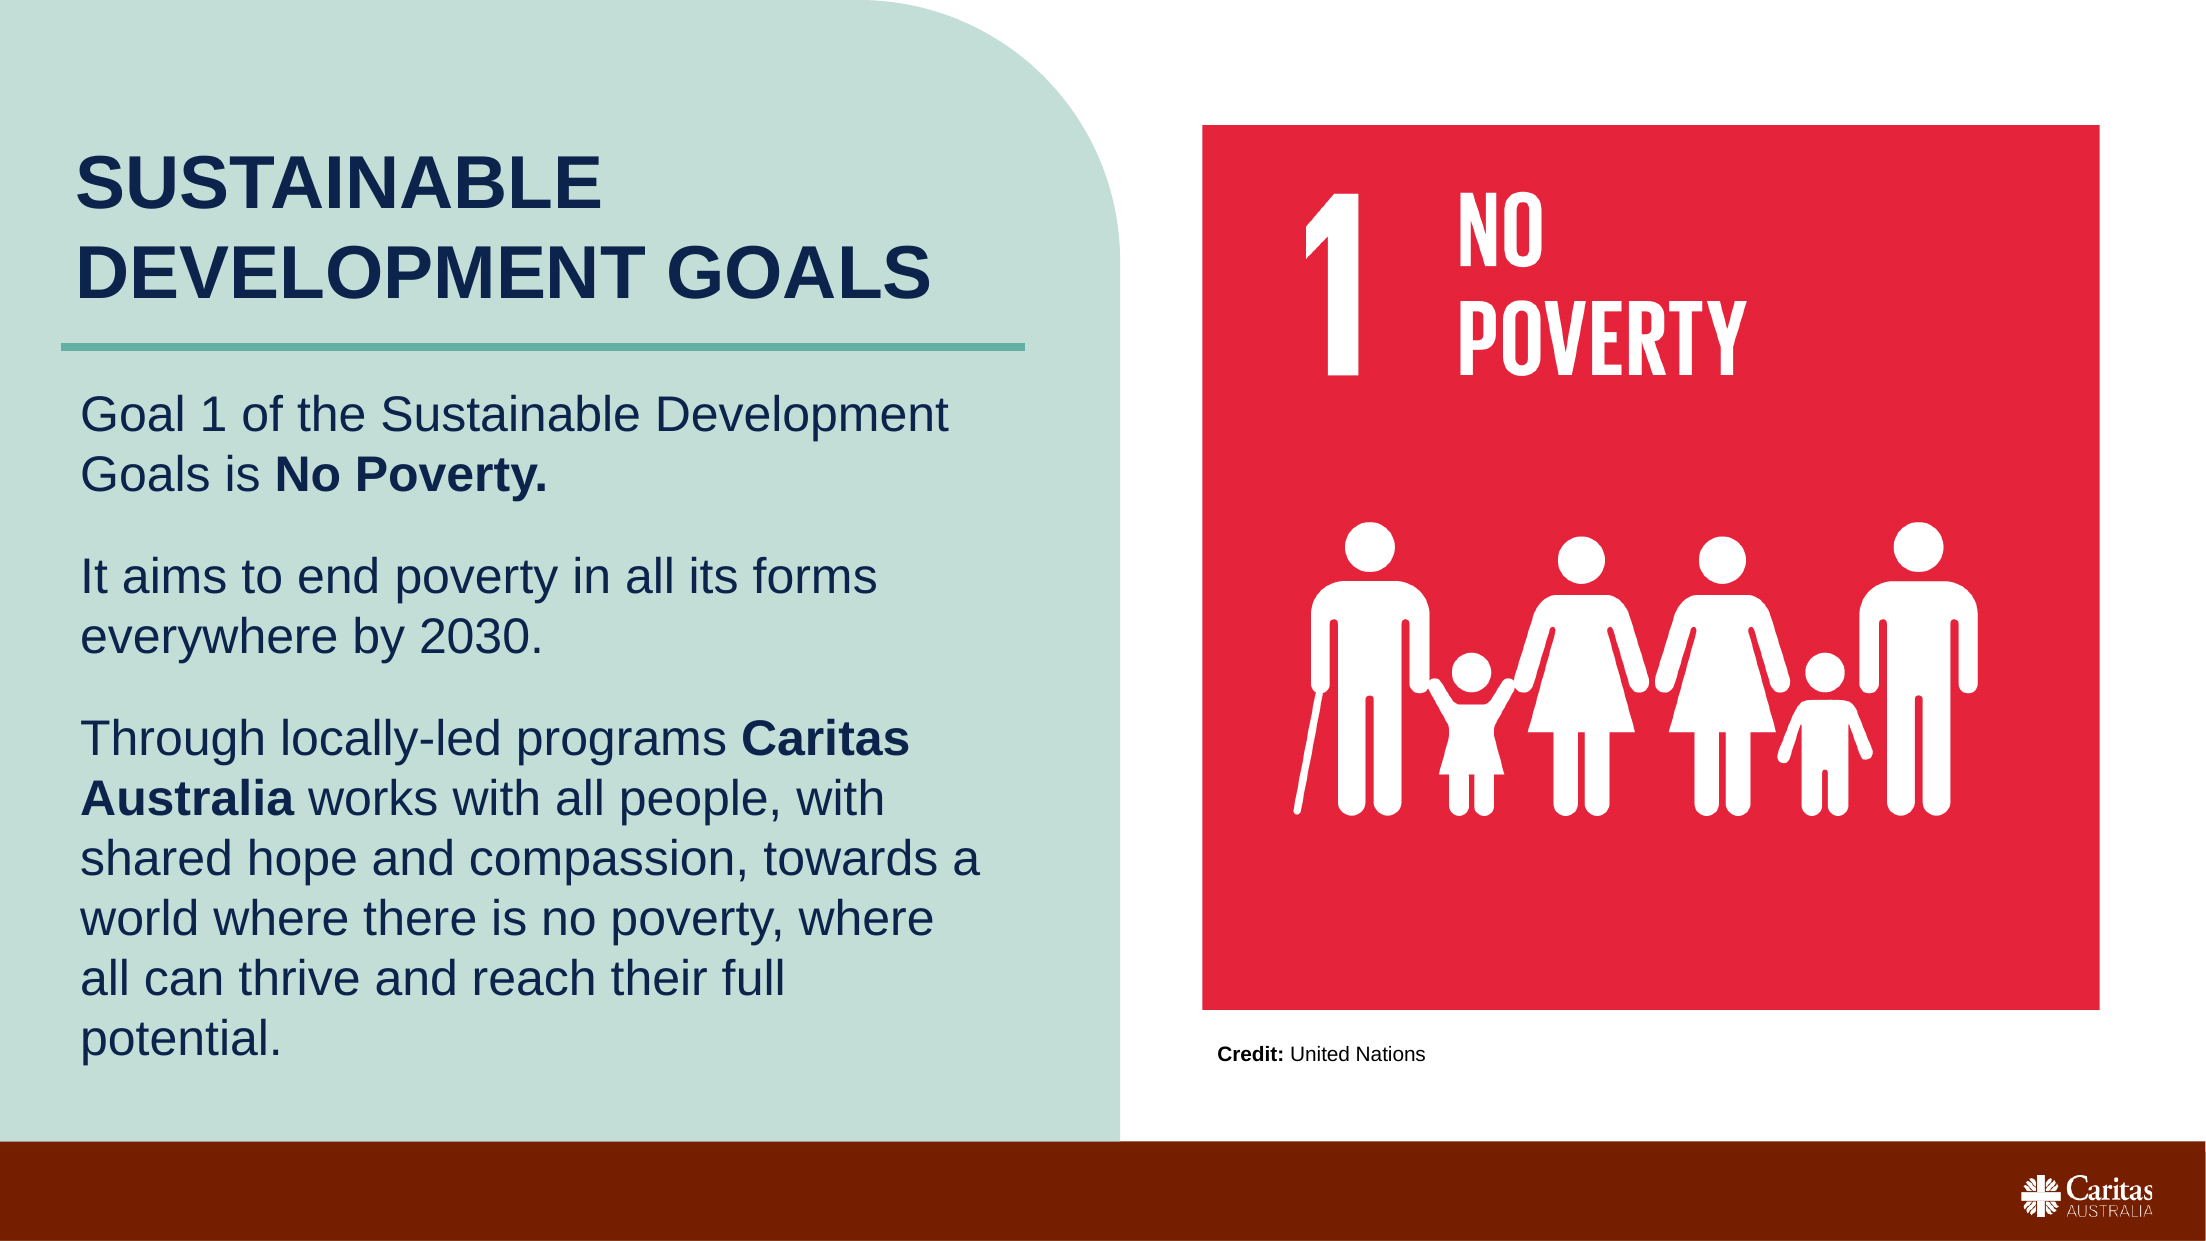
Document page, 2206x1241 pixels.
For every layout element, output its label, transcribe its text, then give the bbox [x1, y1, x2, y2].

picture [2021, 1175, 2153, 1217]
picture [1202, 125, 2100, 1010]
list Goal 1 of the Sustainable Development Goals is No Poverty. It aims to end poverty in all its forms everywhere by 2030. Through locally-led programs Caritas Australia works with all people, with shared hope and compassion, towards a world where there is no poverty, where all can thrive and reach their full potential. [65, 373, 1003, 1056]
list Credit: United Nations [1202, 1035, 2100, 1077]
title Sustainable development goals [60, 125, 1025, 300]
